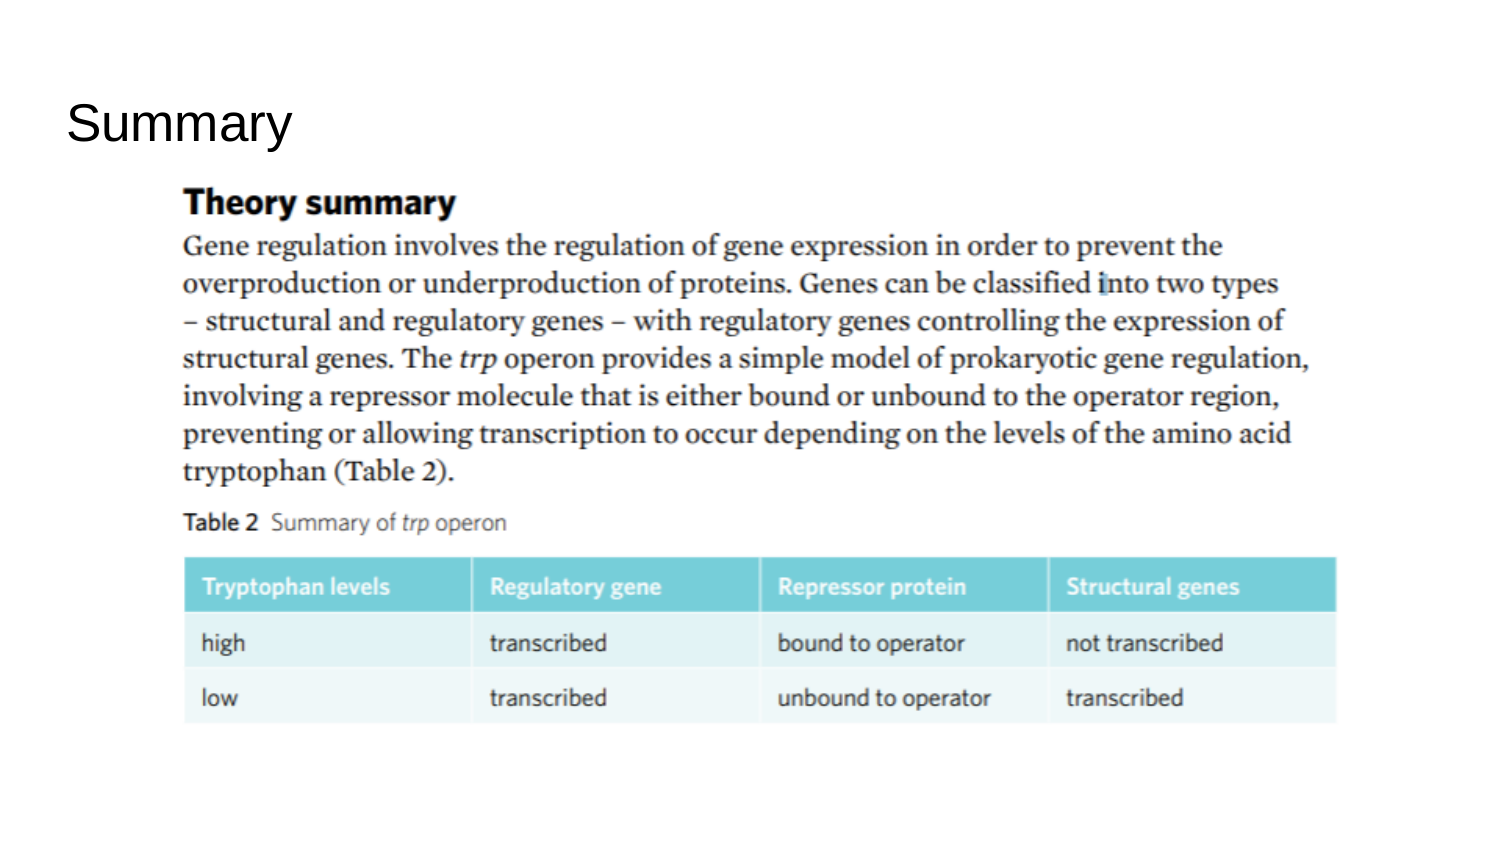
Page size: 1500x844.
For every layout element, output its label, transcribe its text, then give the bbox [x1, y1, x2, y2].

title Summary [51, 72, 1449, 167]
picture [144, 166, 1381, 750]
